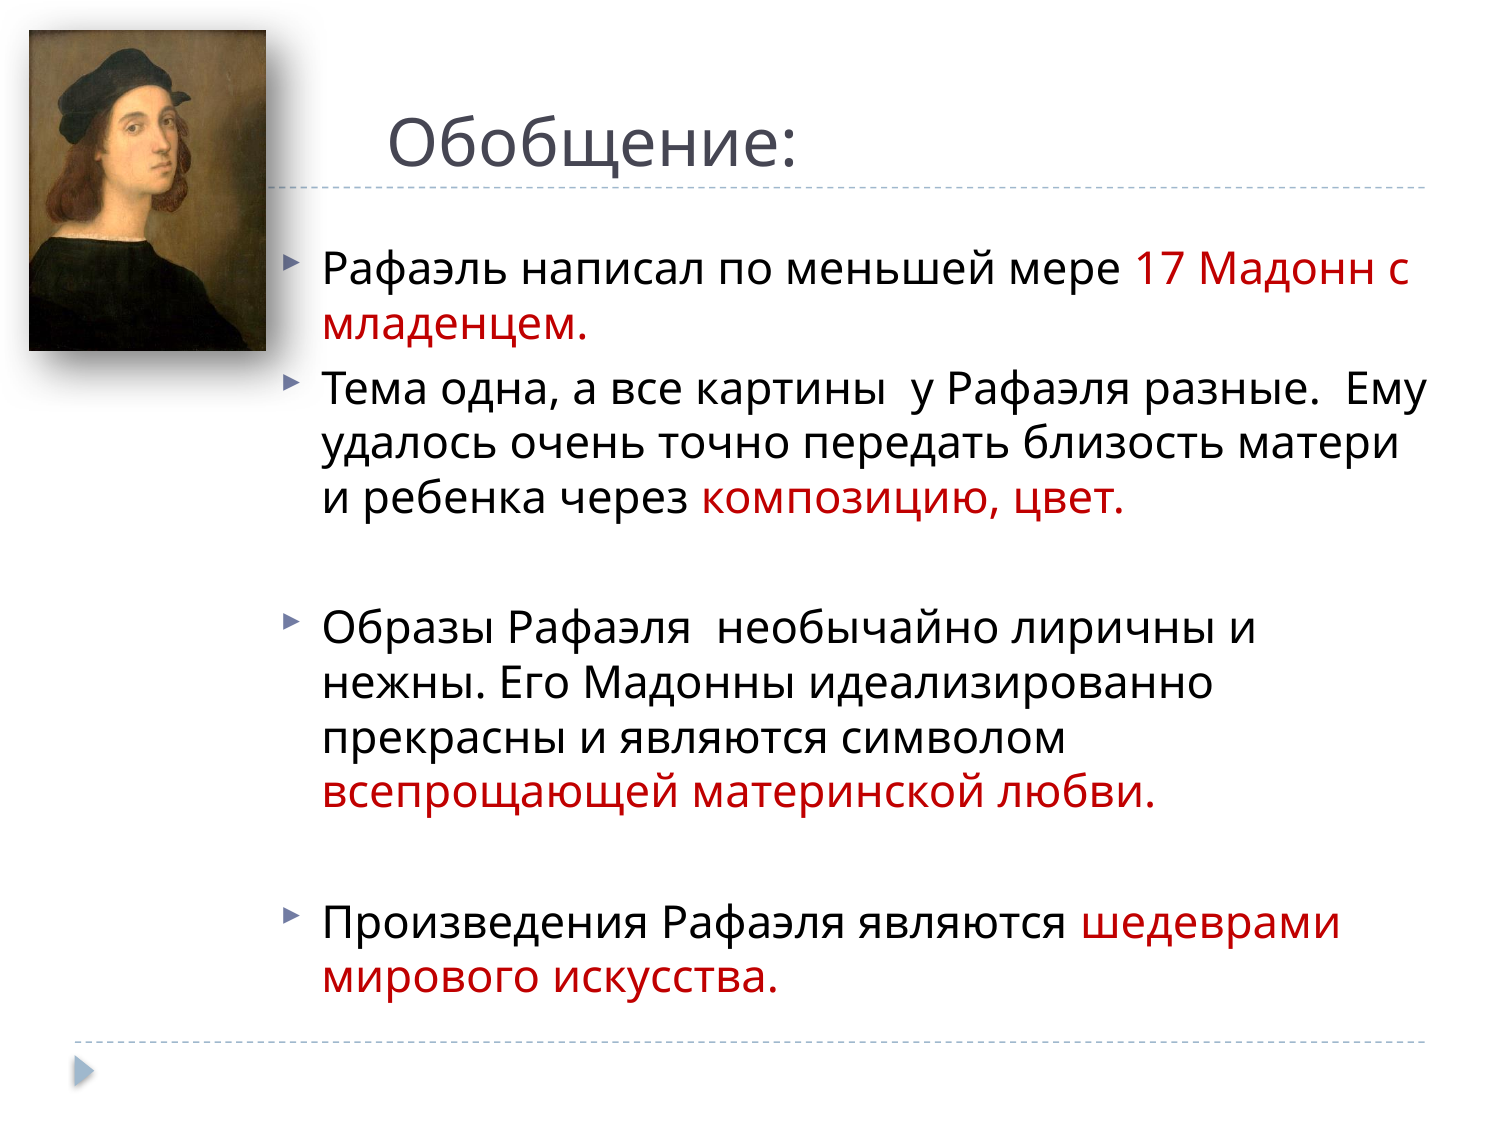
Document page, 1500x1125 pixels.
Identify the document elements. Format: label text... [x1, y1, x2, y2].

list Рафаэль написал по меньшей мере 17 Мадонн с младенцем. Тема одна, а все картины у Рафаэля разные. Ему удалось очень точно передать близость матери и ребенка через композицию, цвет. Образы Рафаэля необычайно лиричны и нежны. Его Мадонны идеализированно прекрасны и являются символом всепрощающей материнской любви. Произведения Рафаэля являются шедеврами мирового искусства. [265, 231, 1447, 1010]
title Обобщение: [371, 24, 1425, 188]
picture [29, 30, 266, 351]
